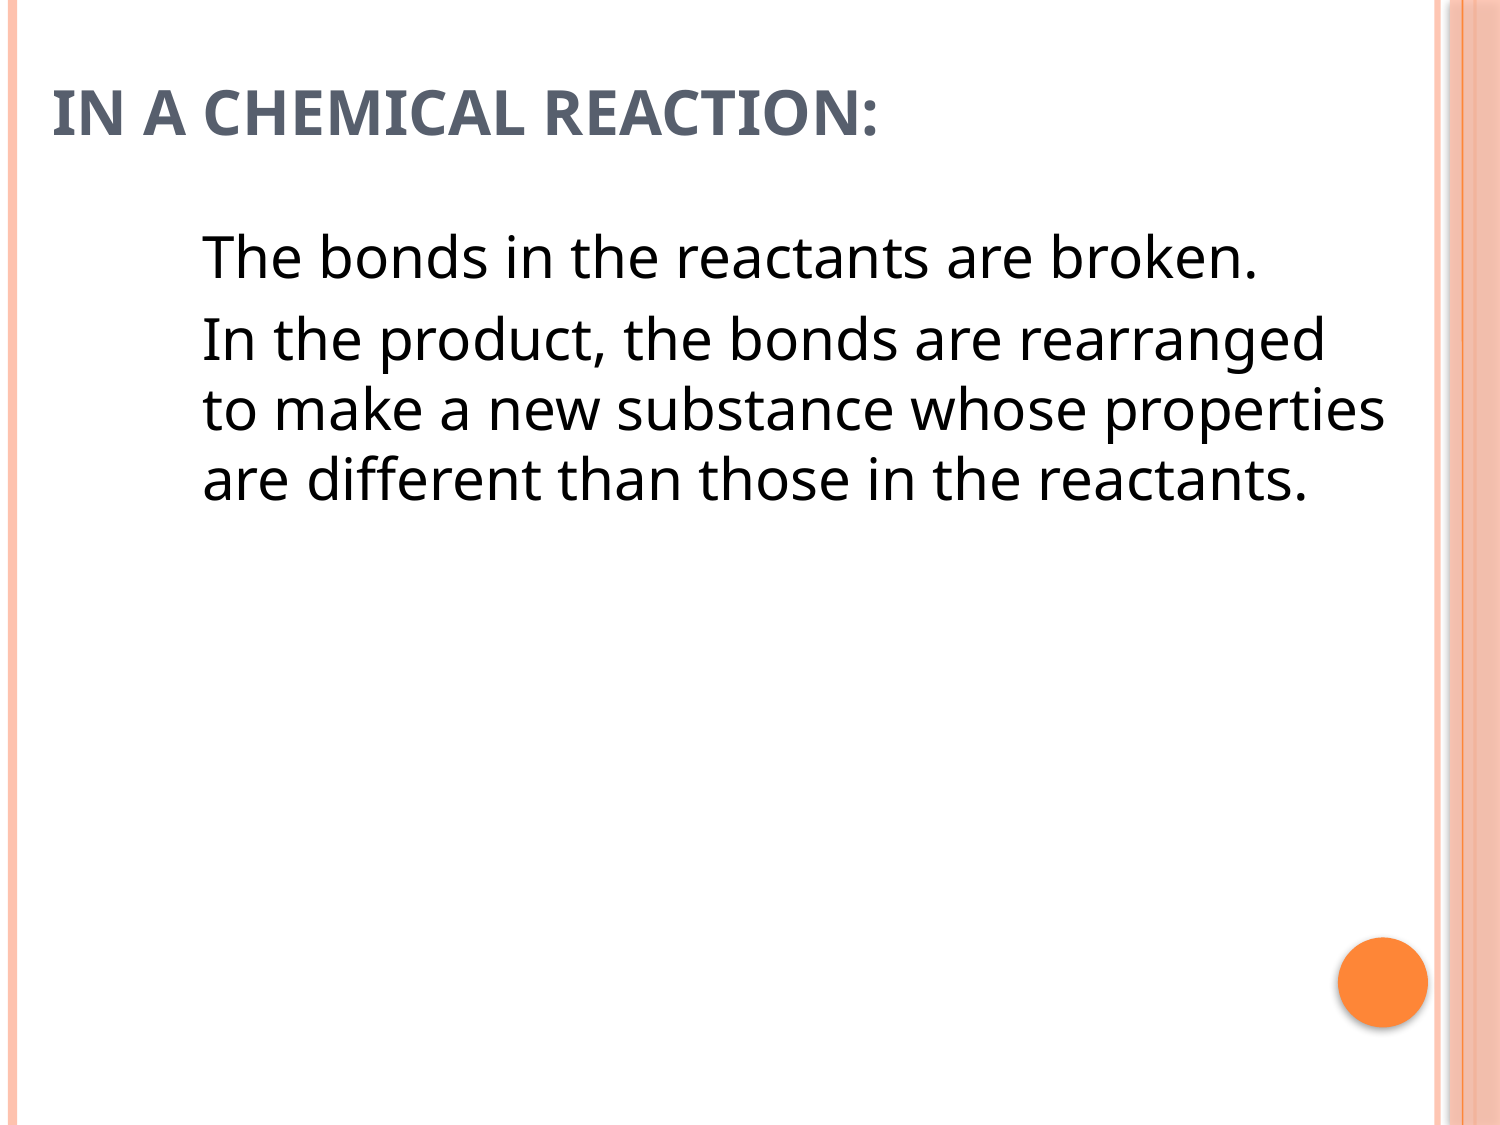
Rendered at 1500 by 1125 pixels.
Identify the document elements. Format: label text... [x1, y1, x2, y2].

title In a chemical reaction: [37, 24, 1413, 155]
list The bonds in the reactants are broken. In the product, the bonds are rearranged to make a new substance whose properties are different than those in the reactants. [187, 212, 1413, 588]
